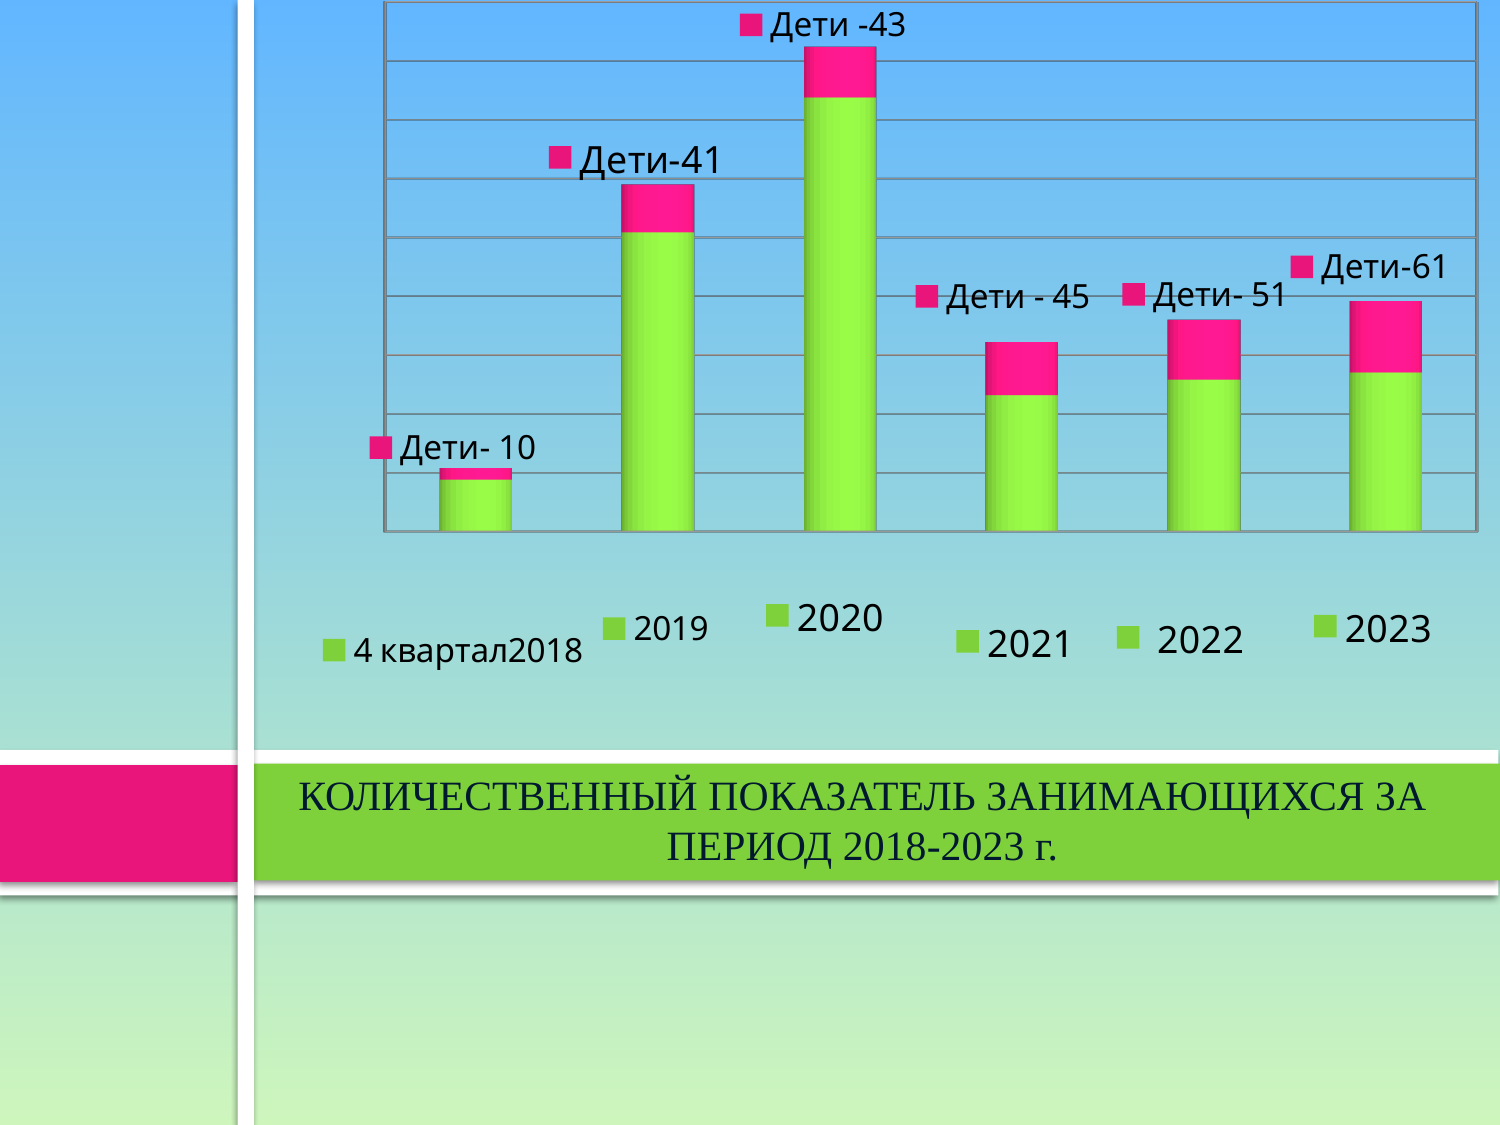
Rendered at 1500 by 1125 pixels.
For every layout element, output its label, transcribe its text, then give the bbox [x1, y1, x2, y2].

title КОЛИЧЕСТВЕННЫЙ ПОКАЗАТЕЛЬ ЗАНИМАЮЩИХСЯ ЗА ПЕРИОД 2018-2023 г. [262, 762, 1463, 875]
chart [255, 0, 1500, 750]
